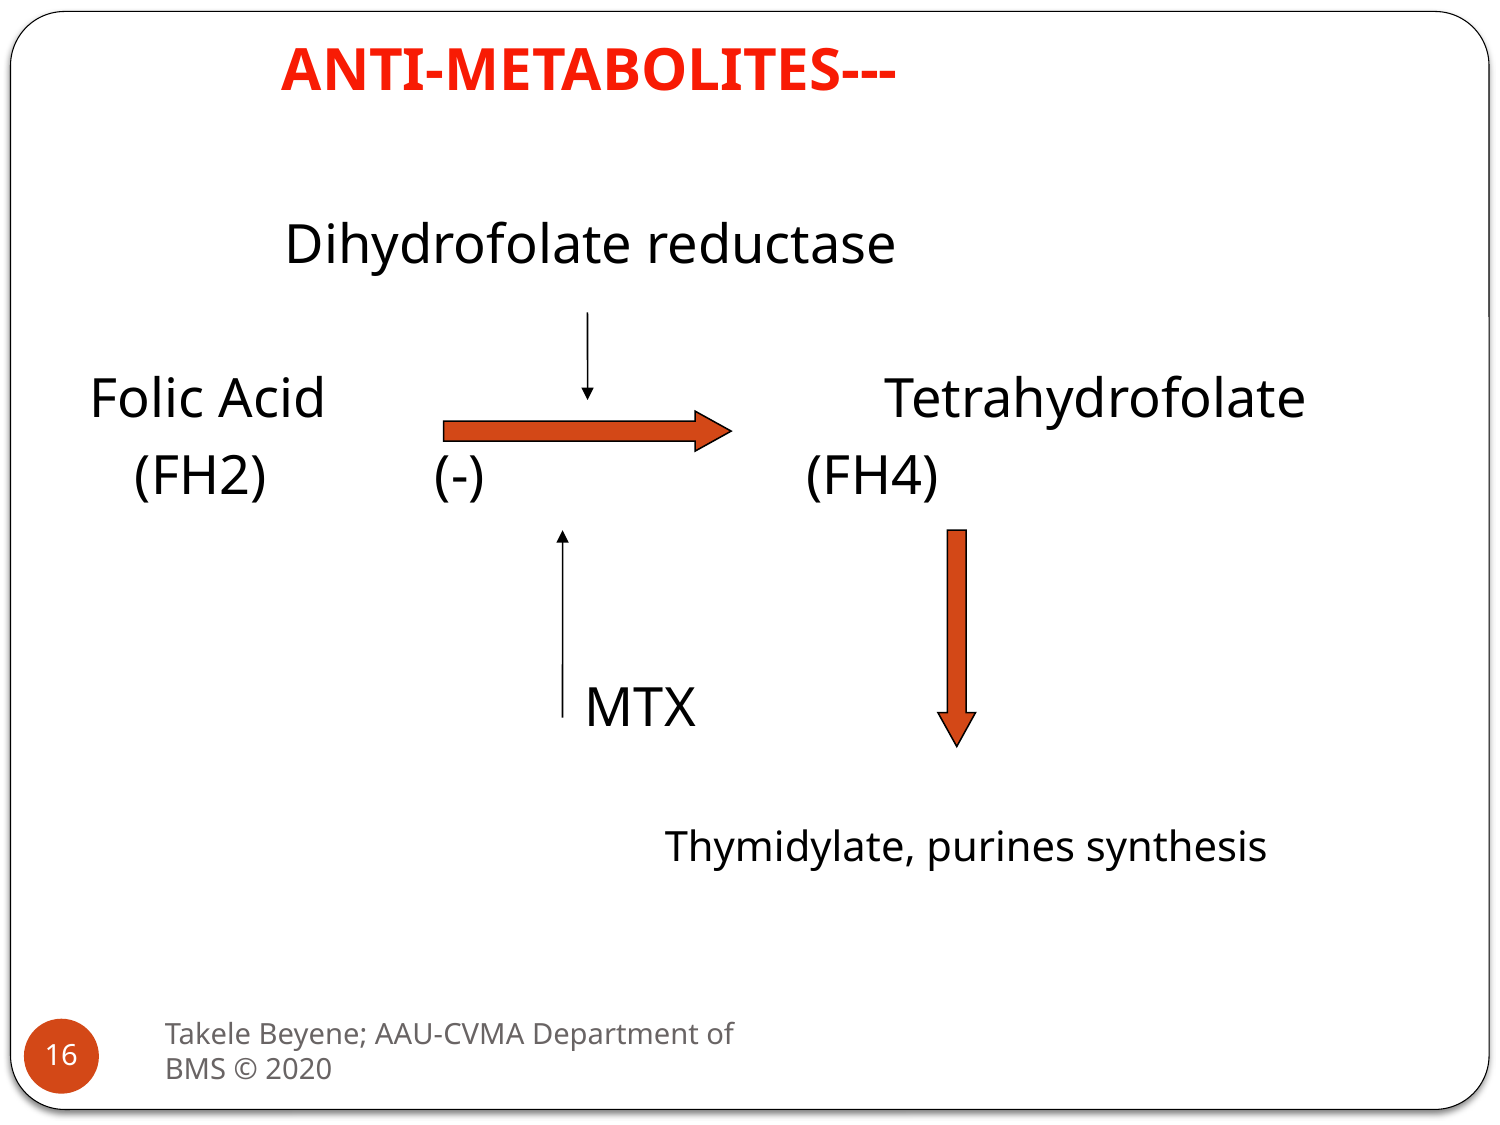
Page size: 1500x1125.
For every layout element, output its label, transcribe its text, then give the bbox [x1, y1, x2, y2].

text_box [556, 530, 569, 718]
text_box [581, 312, 594, 400]
slide_number 16 [23, 1018, 99, 1094]
text_box Thymidylate, purines synthesis [650, 812, 1300, 878]
text_box ANTI-METABOLITES--- [267, 24, 913, 110]
footer Takele Beyene; AAU-CVMA Department of BMS © 2020 [150, 1012, 800, 1088]
list Dihydrofolate reductase Folic Acid Tetrahydrofolate (FH2) (-) (FH4) MTX [75, 125, 1425, 1000]
text_box [443, 411, 732, 452]
text_box [937, 530, 976, 747]
